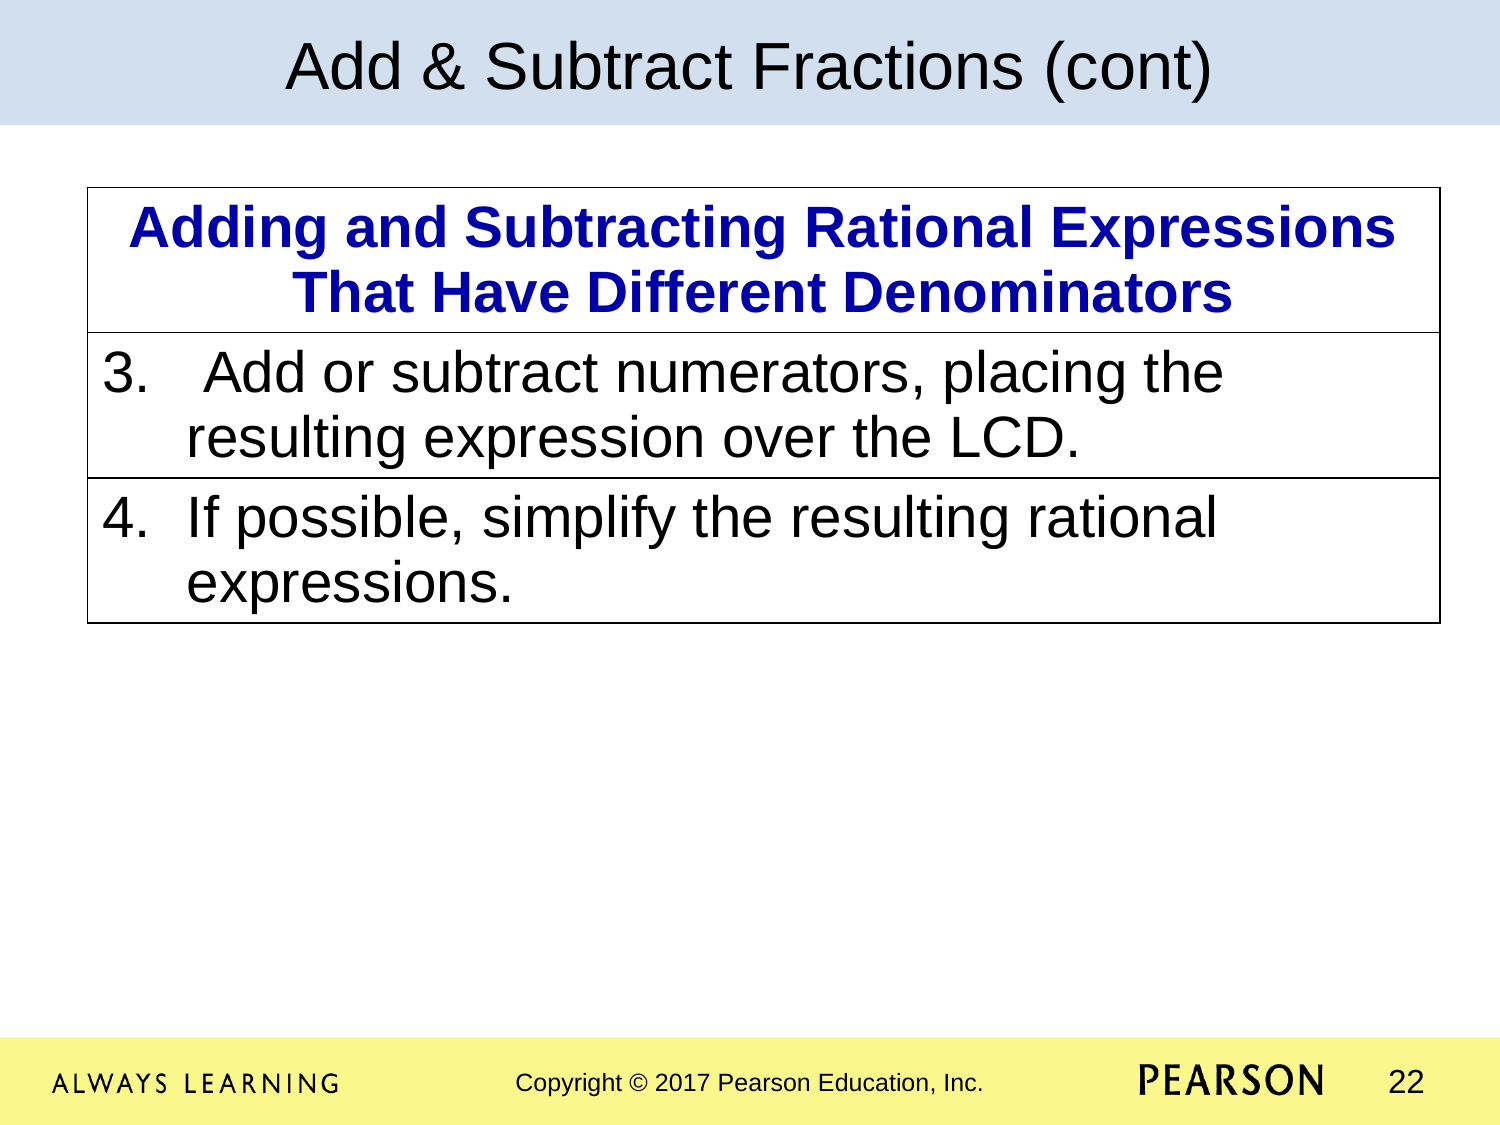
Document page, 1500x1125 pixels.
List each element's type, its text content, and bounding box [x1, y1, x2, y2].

table_header Adding and Subtracting Rational Expressions That Have Different Denominators [88, 188, 1439, 332]
table_cell Add or subtract numerators, placing the resulting expression over the LCD. [88, 333, 1439, 477]
picture [51, 1072, 338, 1094]
picture [1137, 1062, 1325, 1097]
table_cell If possible, simplify the resulting rational expressions. [88, 479, 1439, 622]
